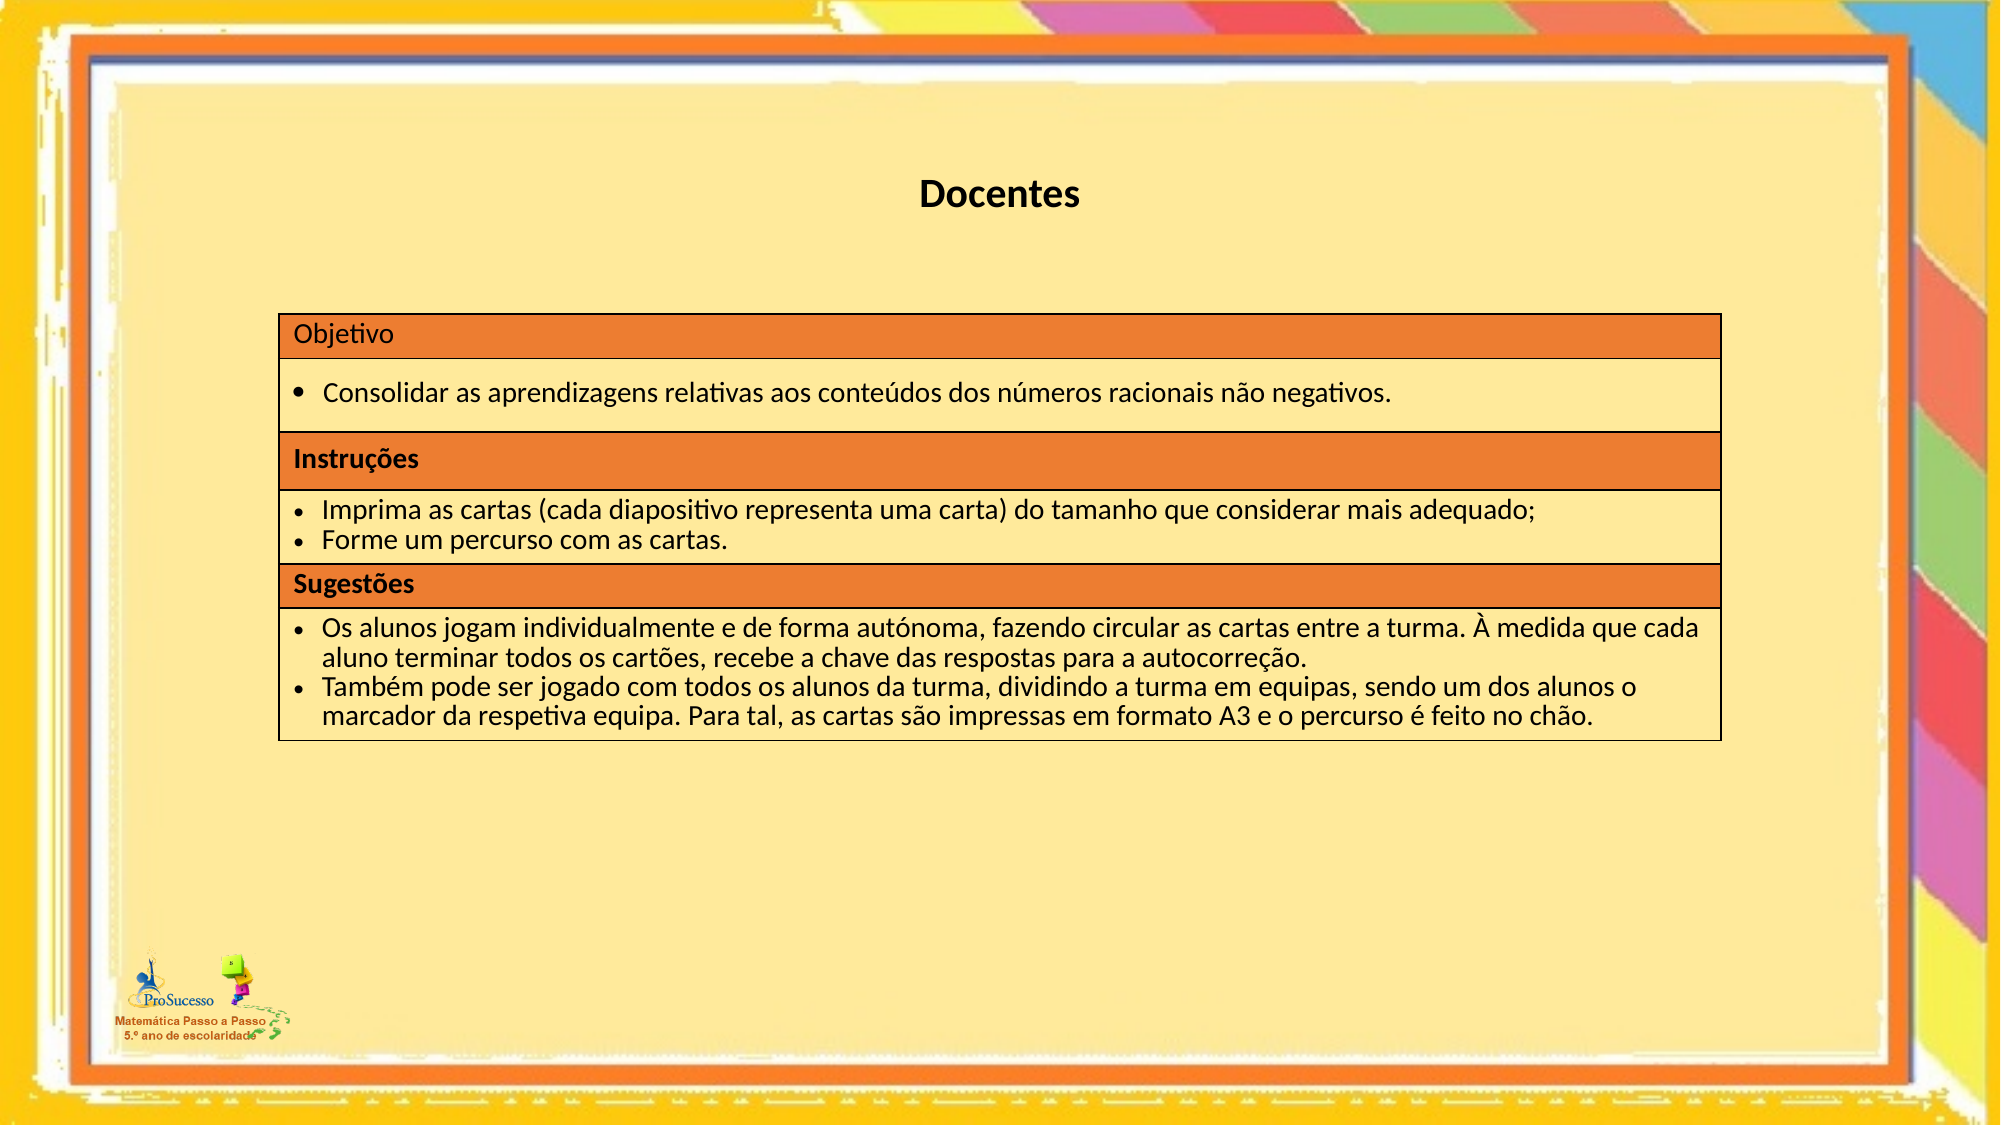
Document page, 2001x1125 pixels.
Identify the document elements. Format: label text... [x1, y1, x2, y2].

table_cell Os alunos jogam individualmente e de forma autónoma, fazendo circular as cartas entre a turma. À medida que cada aluno terminar todos os cartões, recebe a chave das respostas para a autocorreção. Também pode ser jogado com todos os alunos da turma, dividindo a turma em equipas, sendo um dos alunos o marcador da respetiva equipa. Para tal, as cartas são impressas em formato A3 e o percurso é feito no chão. [280, 609, 1720, 740]
table_cell Instruções [280, 433, 1720, 489]
table_cell Consolidar as aprendizagens relativas aos conteúdos dos números racionais não negativos. [280, 359, 1720, 431]
table_cell Sugestões [280, 565, 1720, 607]
table_header Objetivo [280, 315, 1720, 358]
text_box Docentes [713, 158, 1287, 223]
picture [0, 0, 2001, 1125]
table_cell Imprima as cartas (cada diapositivo representa uma carta) do tamanho que considerar mais adequado; Forme um percurso com as cartas. [280, 491, 1720, 563]
